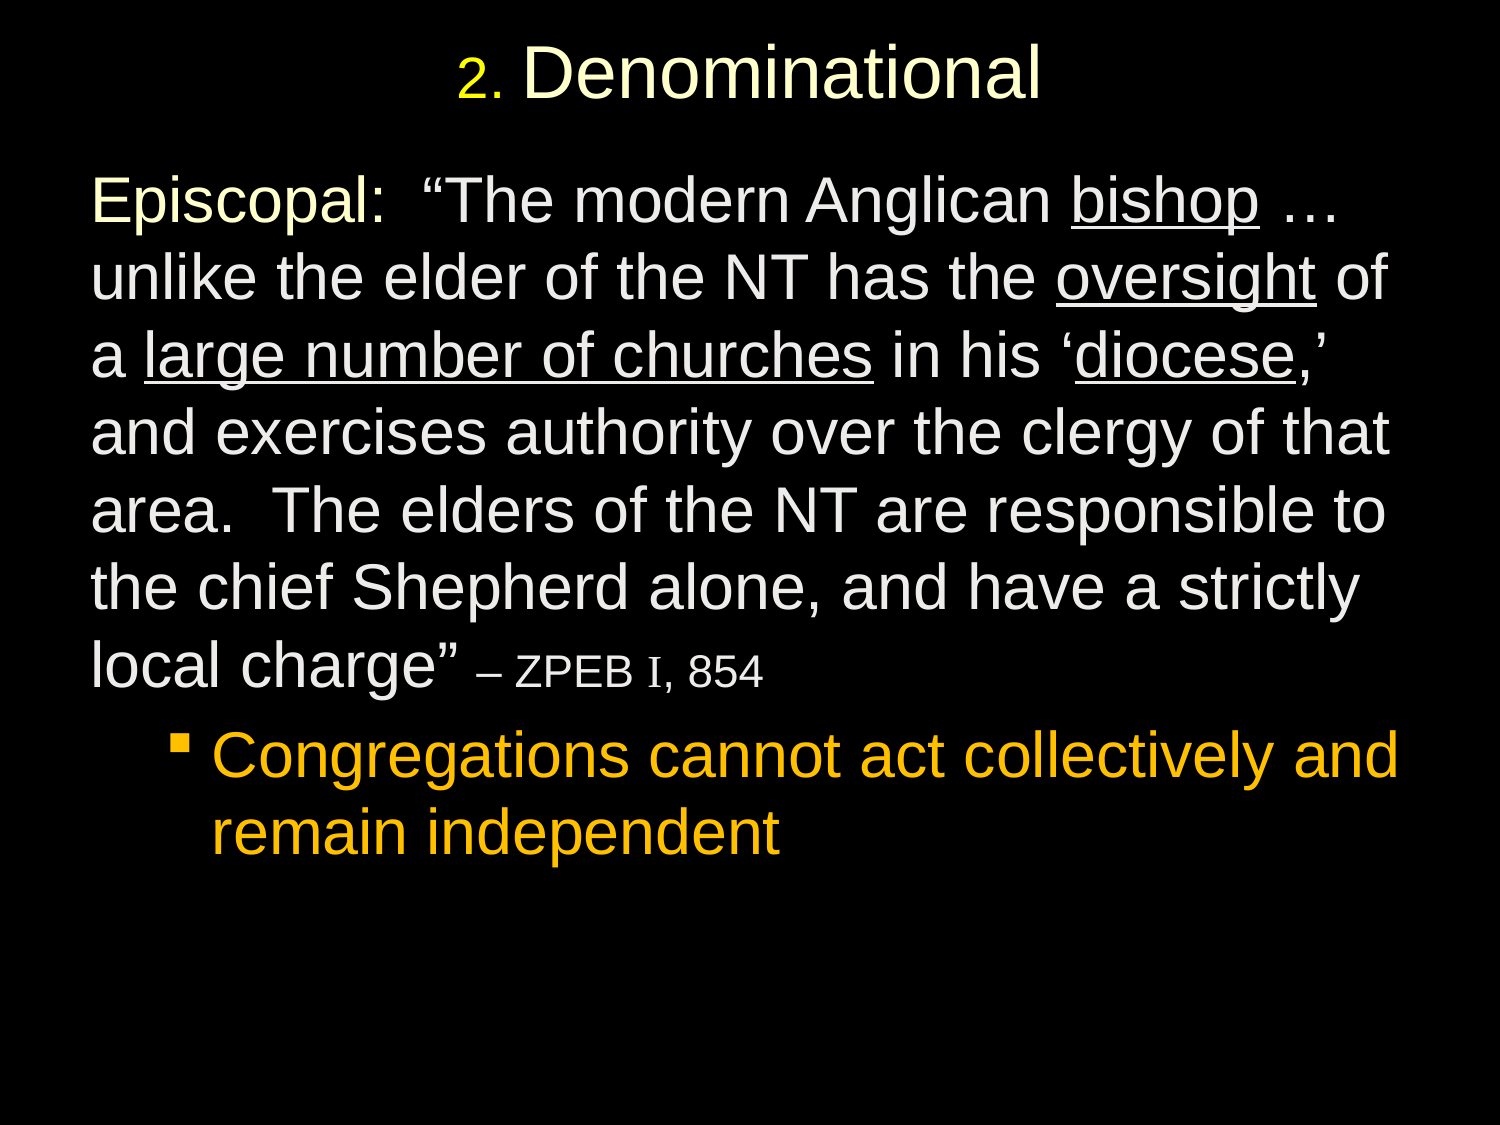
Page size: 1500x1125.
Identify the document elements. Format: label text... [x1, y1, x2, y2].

title 2. Denominational [75, 17, 1425, 121]
list Episcopal: “The modern Anglican bishop … unlike the elder of the NT has the oversight of a large number of churches in his ‘diocese,’ and exercises authority over the clergy of that area. The elders of the NT are responsible to the chief Shepherd alone, and have a strictly local charge” – ZPEB I, 854 Congregations cannot act collectively and remain independent [75, 149, 1425, 1043]
